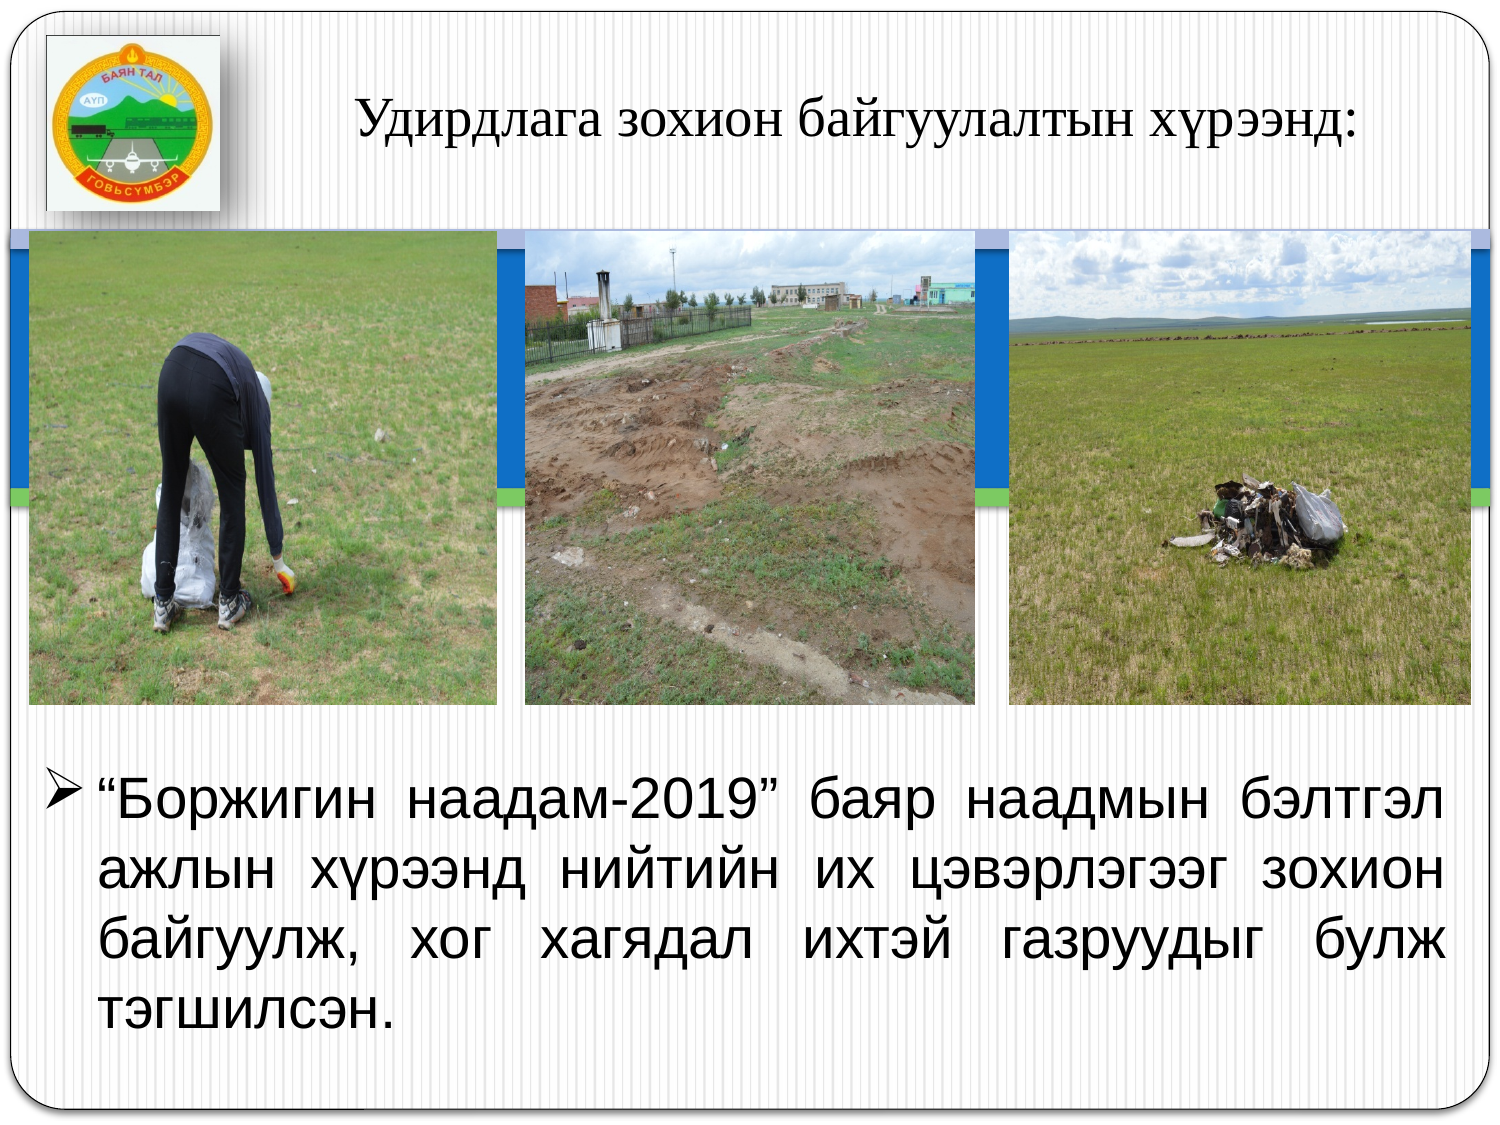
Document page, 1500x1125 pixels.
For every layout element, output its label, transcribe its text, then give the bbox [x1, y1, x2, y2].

picture [46, 34, 220, 212]
picture [525, 231, 975, 705]
picture [29, 231, 497, 705]
picture [1009, 231, 1471, 705]
text_box “Боржигин наадам-2019” баяр наадмын бэлтгэл ажлын хүрээнд нийтийн их цэвэрлэгээг зохион байгуулж, хог хагядал ихтэй газруудыг булж тэгшилсэн. [26, 633, 1462, 1048]
title Удирдлага зохион байгуулалтын хүрээнд: [281, 46, 1432, 188]
subtitle [29, 479, 1483, 1125]
